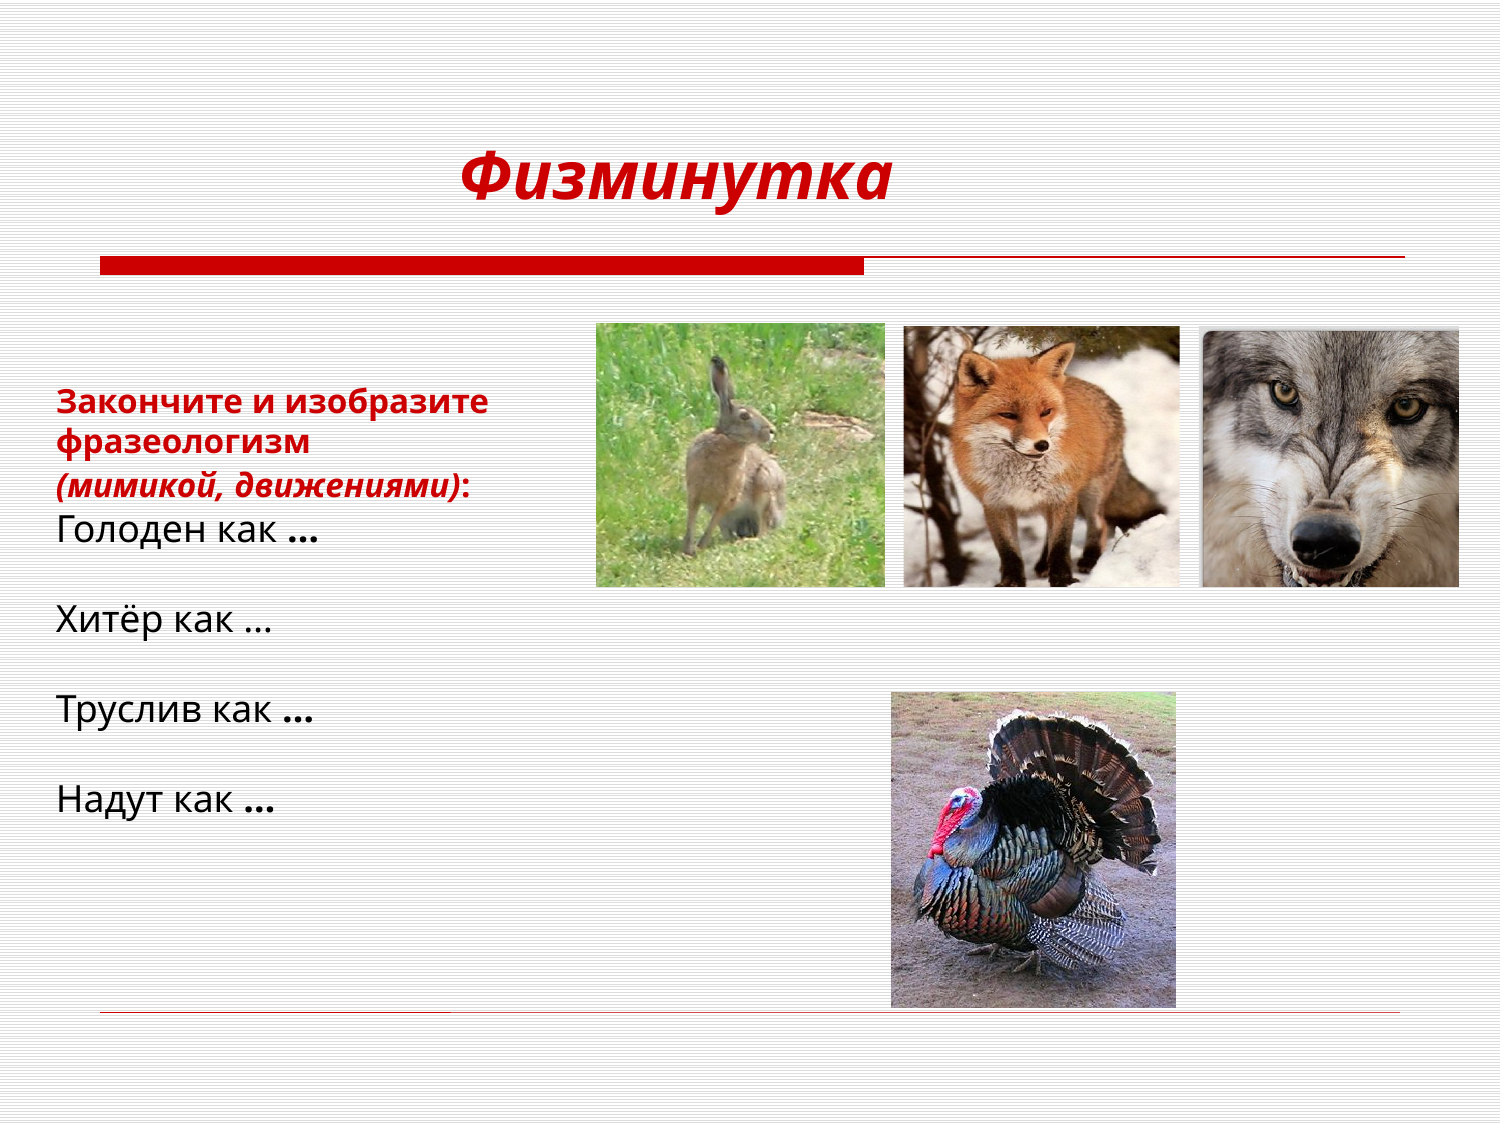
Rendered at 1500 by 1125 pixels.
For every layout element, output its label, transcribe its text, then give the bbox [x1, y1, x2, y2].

text_box Закончите и изобразите фразеологизм (мимикой, движениями): Голоден как … Хитёр как … Труслив как … Надут как … [41, 373, 561, 918]
title Физминутка [94, 50, 1258, 221]
picture [596, 323, 886, 587]
picture [1198, 326, 1460, 587]
picture [903, 326, 1180, 587]
picture [891, 692, 1177, 1008]
